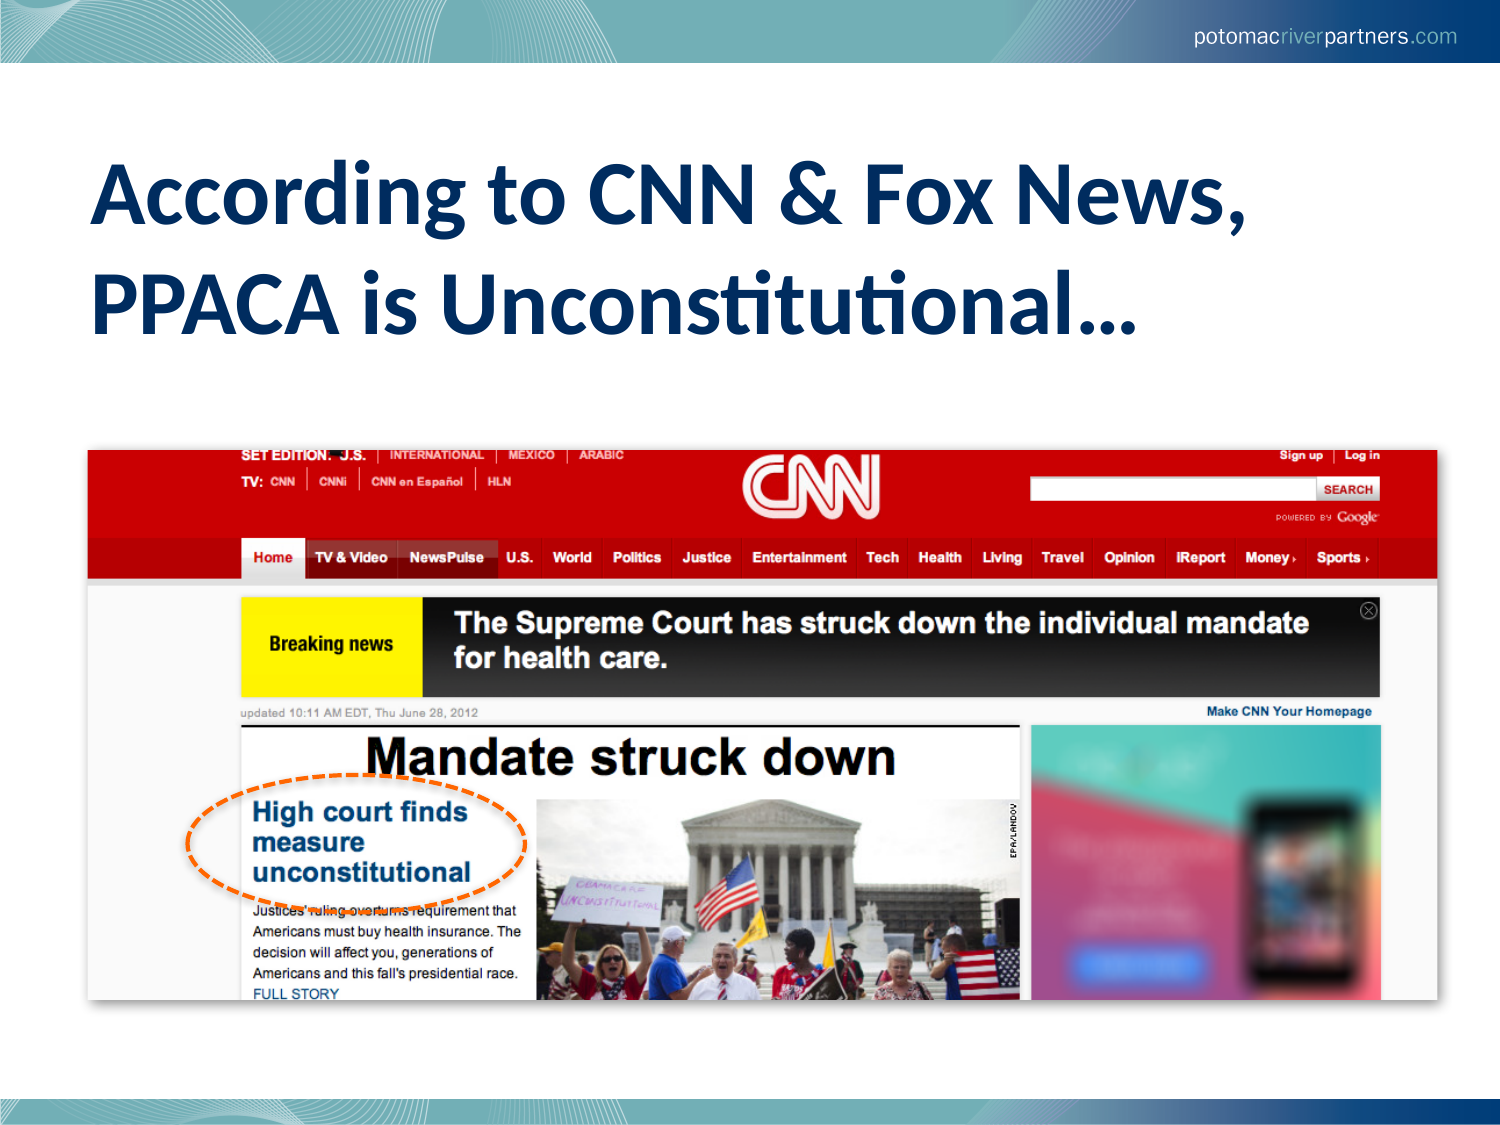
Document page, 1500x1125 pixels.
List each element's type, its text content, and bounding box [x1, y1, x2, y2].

picture [87, 449, 1438, 1001]
picture [0, 0, 1500, 63]
text_box According to CNN & Fox News, PPACA is Unconstitutional… [74, 124, 1350, 725]
picture [0, 1099, 1500, 1125]
